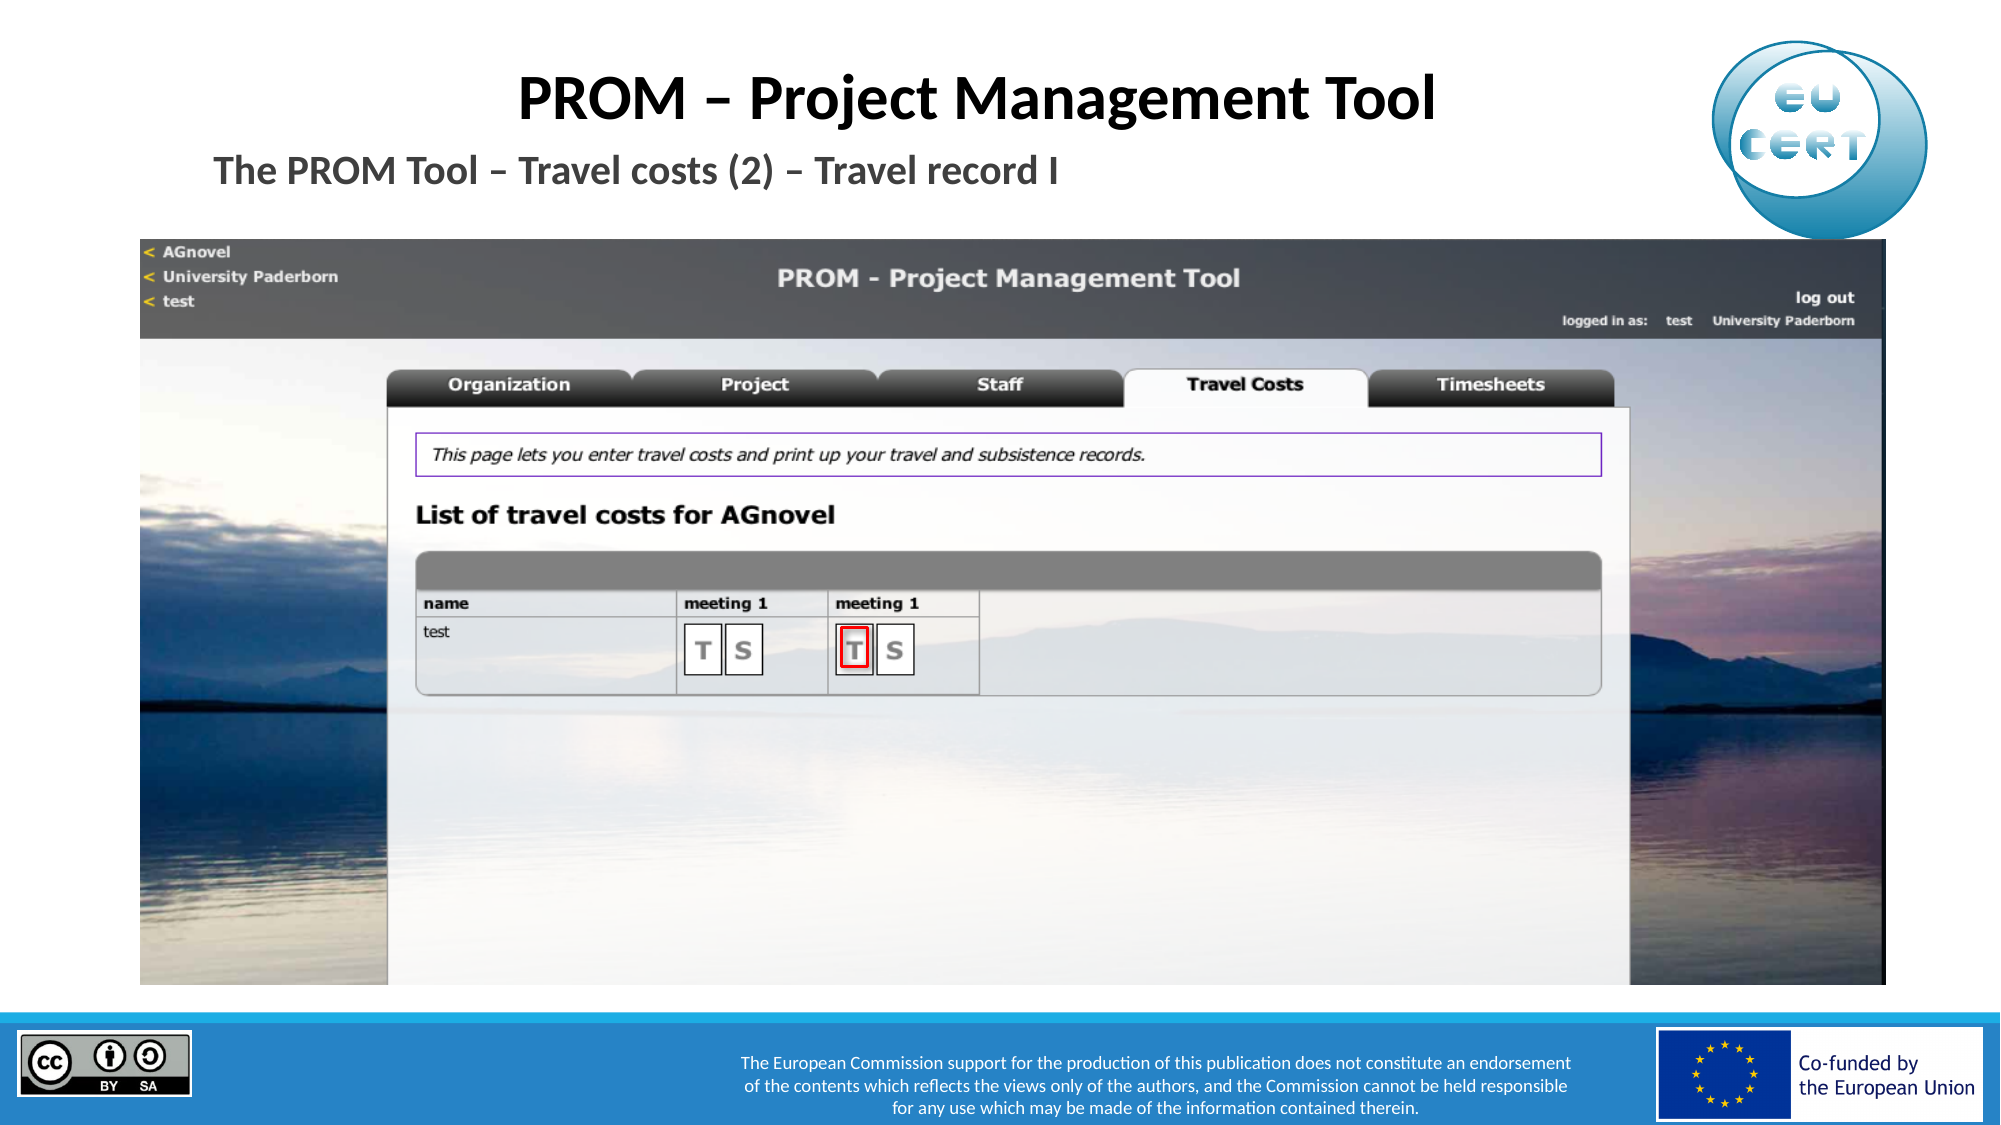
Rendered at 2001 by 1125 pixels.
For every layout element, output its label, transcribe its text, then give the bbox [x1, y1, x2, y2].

picture [17, 1030, 192, 1097]
picture [139, 239, 1887, 985]
title PROM – Project Management Tool [345, 0, 1611, 141]
list The PROM Tool – Travel costs (2) – Travel record I [213, 140, 1470, 238]
picture [1656, 1027, 1983, 1122]
